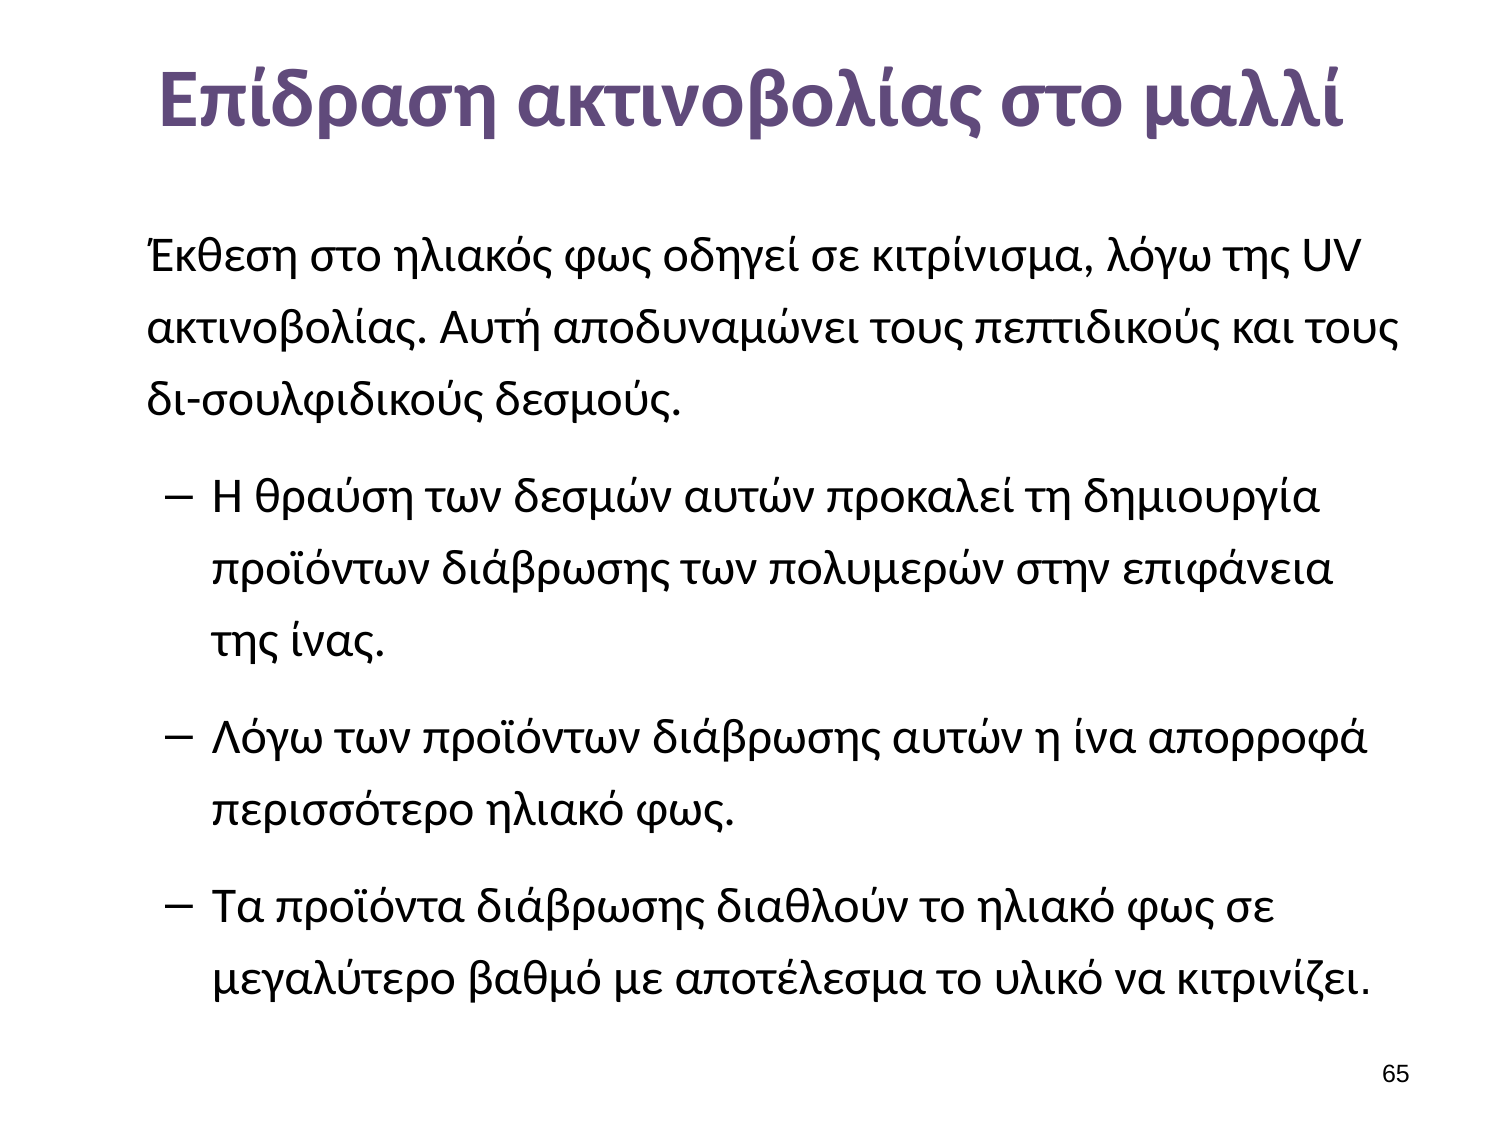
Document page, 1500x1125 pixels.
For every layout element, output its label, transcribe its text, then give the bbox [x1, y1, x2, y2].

slide_number 64 [1074, 1042, 1425, 1103]
title Επίδραση ακτινοβολίας στο μαλλί [76, 19, 1427, 169]
list Έκθεση στο ηλιακός φως οδηγεί σε κιτρίνισμα, λόγω της UV ακτινοβολίας. Αυτή αποδυναμώνει τους πεπτιδικούς και τους δι-σουλφιδικούς δεσμούς. Η θραύση των δεσμών αυτών προκαλεί τη δημιουργία προϊόντων διάβρωσης των πολυμερών στην επιφάνεια της ίνας. Λόγω των προϊόντων διάβρωσης αυτών η ίνα απορροφά περισσότερο ηλιακό φως. Τα προϊόντα διάβρωσης διαθλούν το ηλιακό φως σε μεγαλύτερο βαθμό με αποτέλεσμα το υλικό να κιτρινίζει. [75, 196, 1425, 1024]
